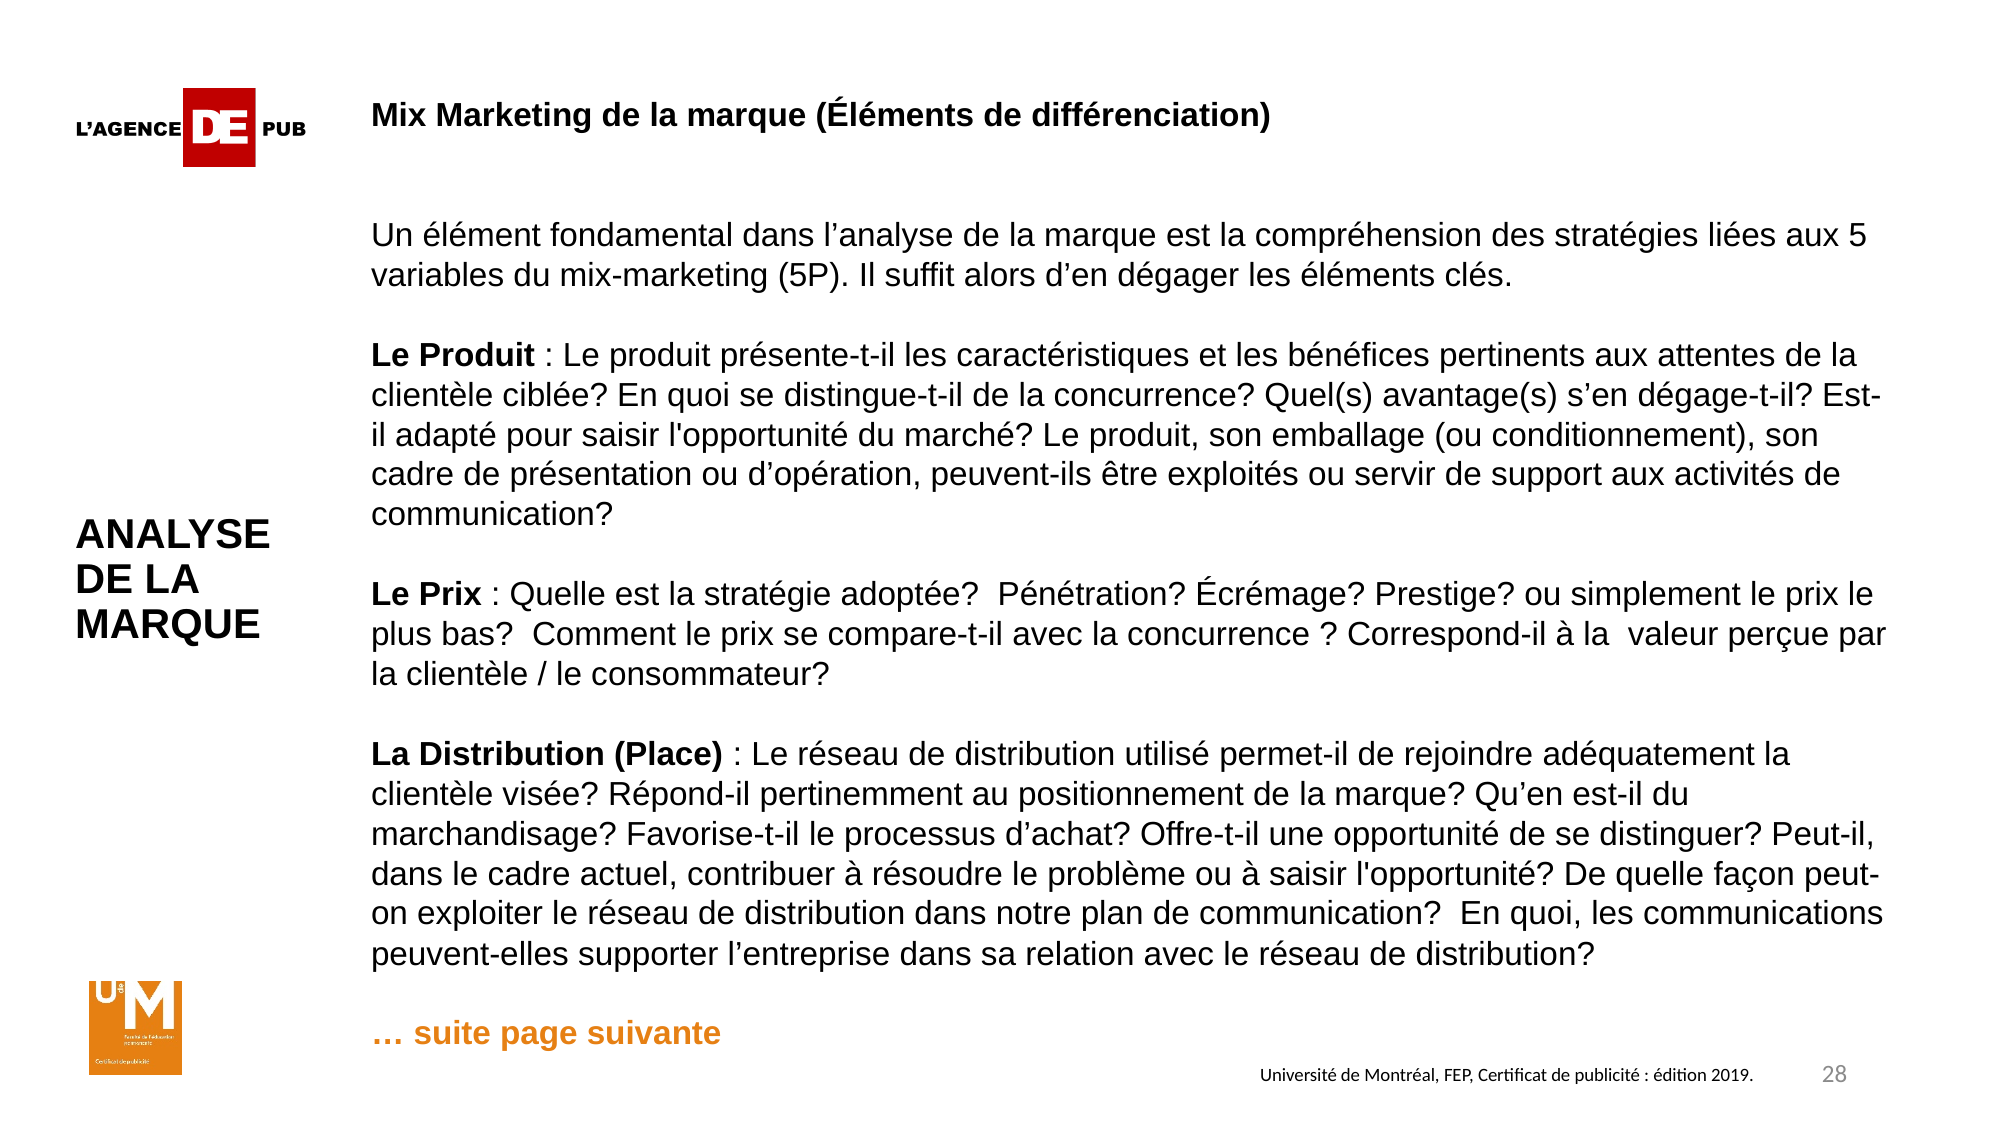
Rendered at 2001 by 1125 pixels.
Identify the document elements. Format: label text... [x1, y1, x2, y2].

slide_number 28 [1412, 1059, 1863, 1103]
text_box Université de Montréal, FEP, Certificat de publicité : édition 2019. [1245, 1059, 1769, 1093]
picture [63, 85, 322, 184]
picture [89, 981, 182, 1075]
text_box Mix Marketing de la marque (Éléments de différenciation) Un élément fondamental dans l’analyse de la marque est la compréhension des stratégies liées aux 5 variables du mix-marketing (5P). Il suffit alors d’en dégager les éléments clés. Le Produit : Le produit présente-t-il les caractéristiques et les bénéfices pertinents aux attentes de la clientèle ciblée? En quoi se distingue-t-il de la concurrence? Quel(s) avantage(s) s’en dégage-t-il? Est-il adapté pour saisir l'opportunité du marché? Le produit, son emballage (ou conditionnement), son cadre de présentation ou d’opération, peuvent-ils être exploités ou servir de support aux activités de communication? Le Prix : Quelle est la stratégie adoptée? Pénétration? Écrémage? Prestige? ou simplement le prix le plus bas? Comment le prix se compare-t-il avec la concurrence ? Correspond-il à la valeur perçue par la clientèle / le consommateur? La Distribution (Place) : Le réseau de distribution utilisé permet-il de rejoindre adéquatement la clientèle visée? Répond-il pertinemment au positionnement de la marque? Qu’en est-il du marchandisage? Favorise-t-il le processus d’achat? Offre-t-il une opportunité de se distinguer? Peut-il, dans le cadre actuel, contribuer à résoudre le problème ou à saisir l'opportunité? De quelle façon peut-on exploiter le réseau de distribution dans notre plan de communication? En quoi, les communications peuvent-elles supporter l’entreprise dans sa relation avec le réseau de distribution? … suite page suivante [356, 85, 1913, 1059]
text_box ANALYSE DE LA MARQUE [60, 302, 423, 1016]
